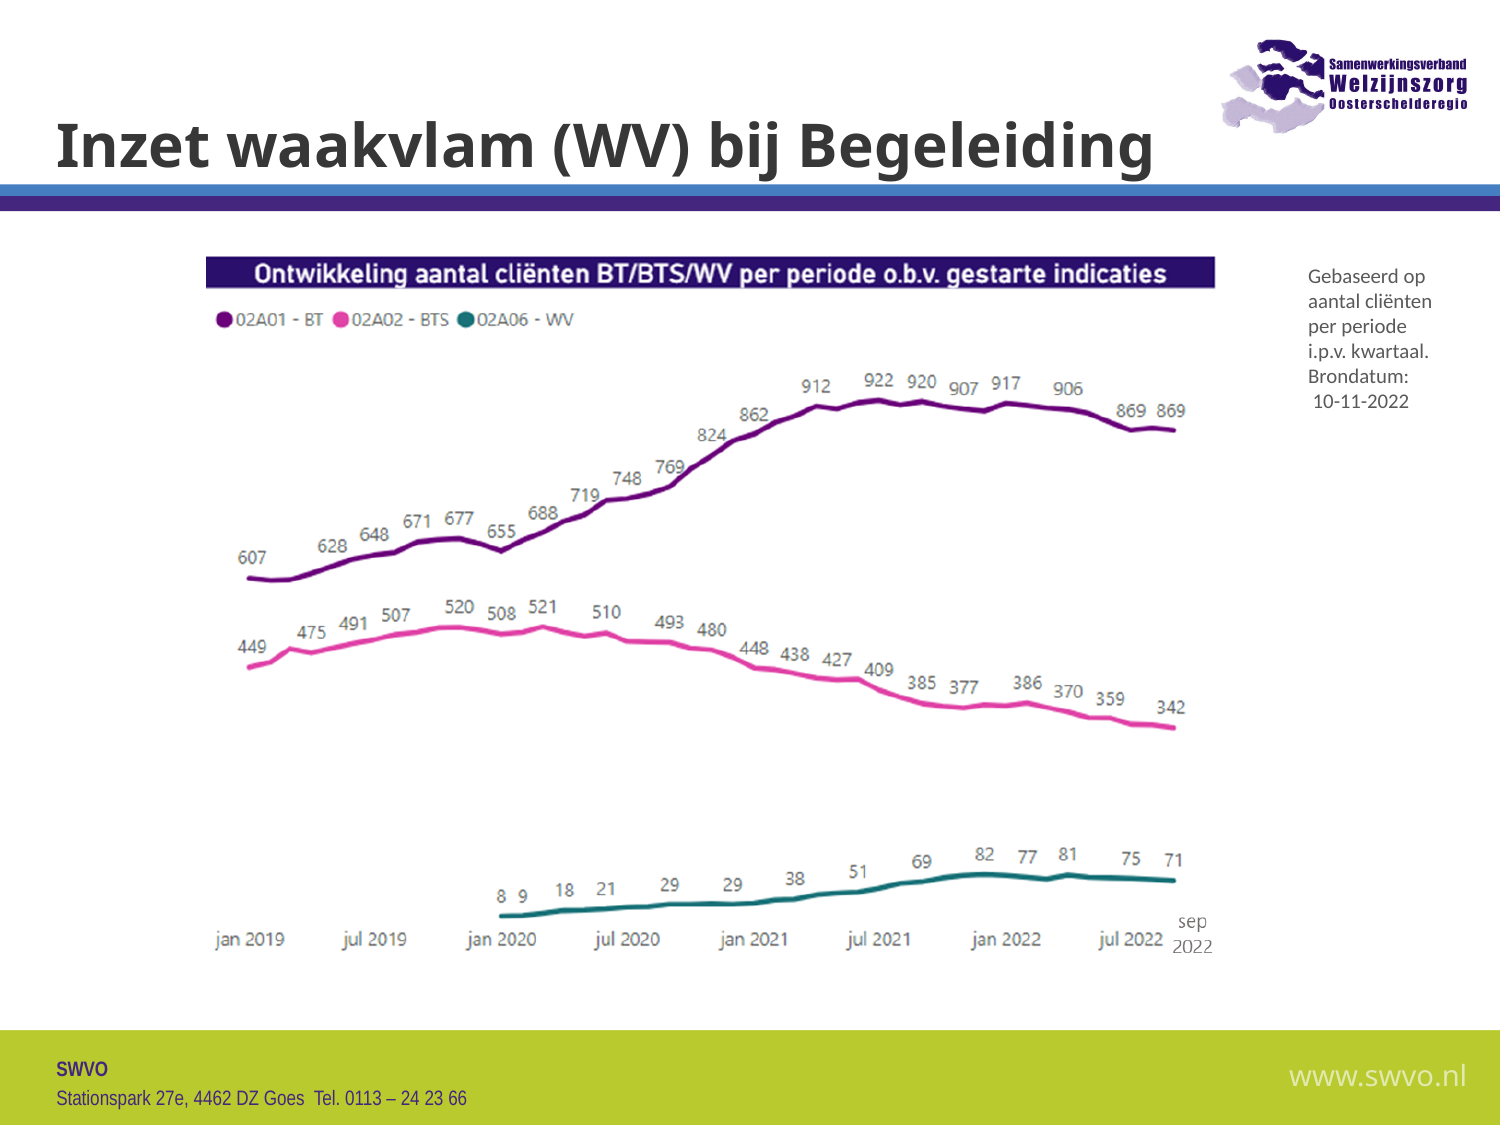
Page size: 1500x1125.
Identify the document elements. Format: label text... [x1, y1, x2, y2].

text_box Gebaseerd op aantal cliënten per periode i.p.v. kwartaal. Brondatum: 10-11-2022 [1293, 255, 1457, 420]
picture [1210, 33, 1473, 138]
picture [206, 254, 1217, 964]
title Inzet waakvlam (WV) bij Begeleiding [41, 37, 1425, 188]
